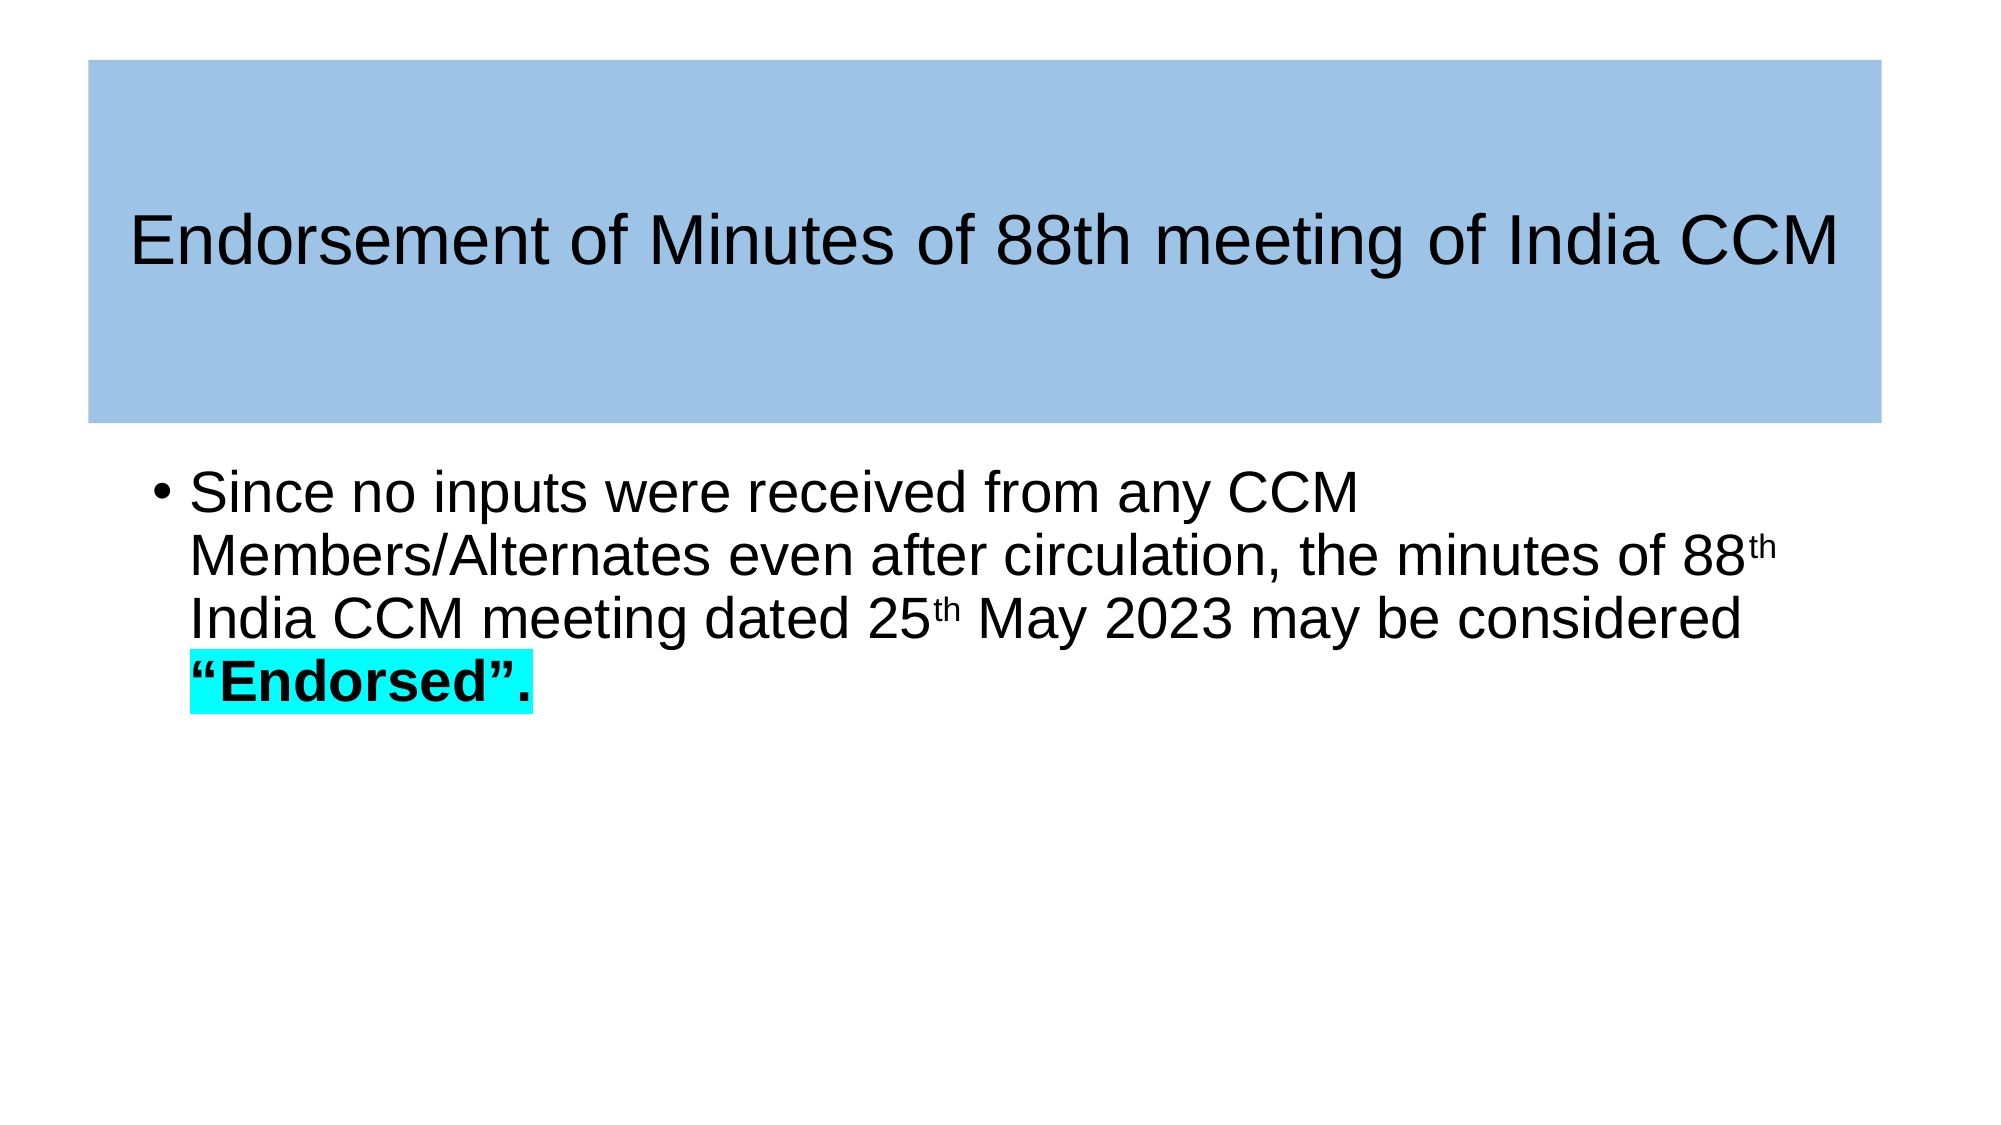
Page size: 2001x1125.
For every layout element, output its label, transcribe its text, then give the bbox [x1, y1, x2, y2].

list Since no inputs were received from any CCM Members/Alternates even after circulation, the minutes of 88th India CCM meeting dated 25th May 2023 may be considered “Endorsed”. [137, 455, 1863, 1014]
title Endorsement of Minutes of 88th meeting of India CCM [88, 59, 1882, 424]
